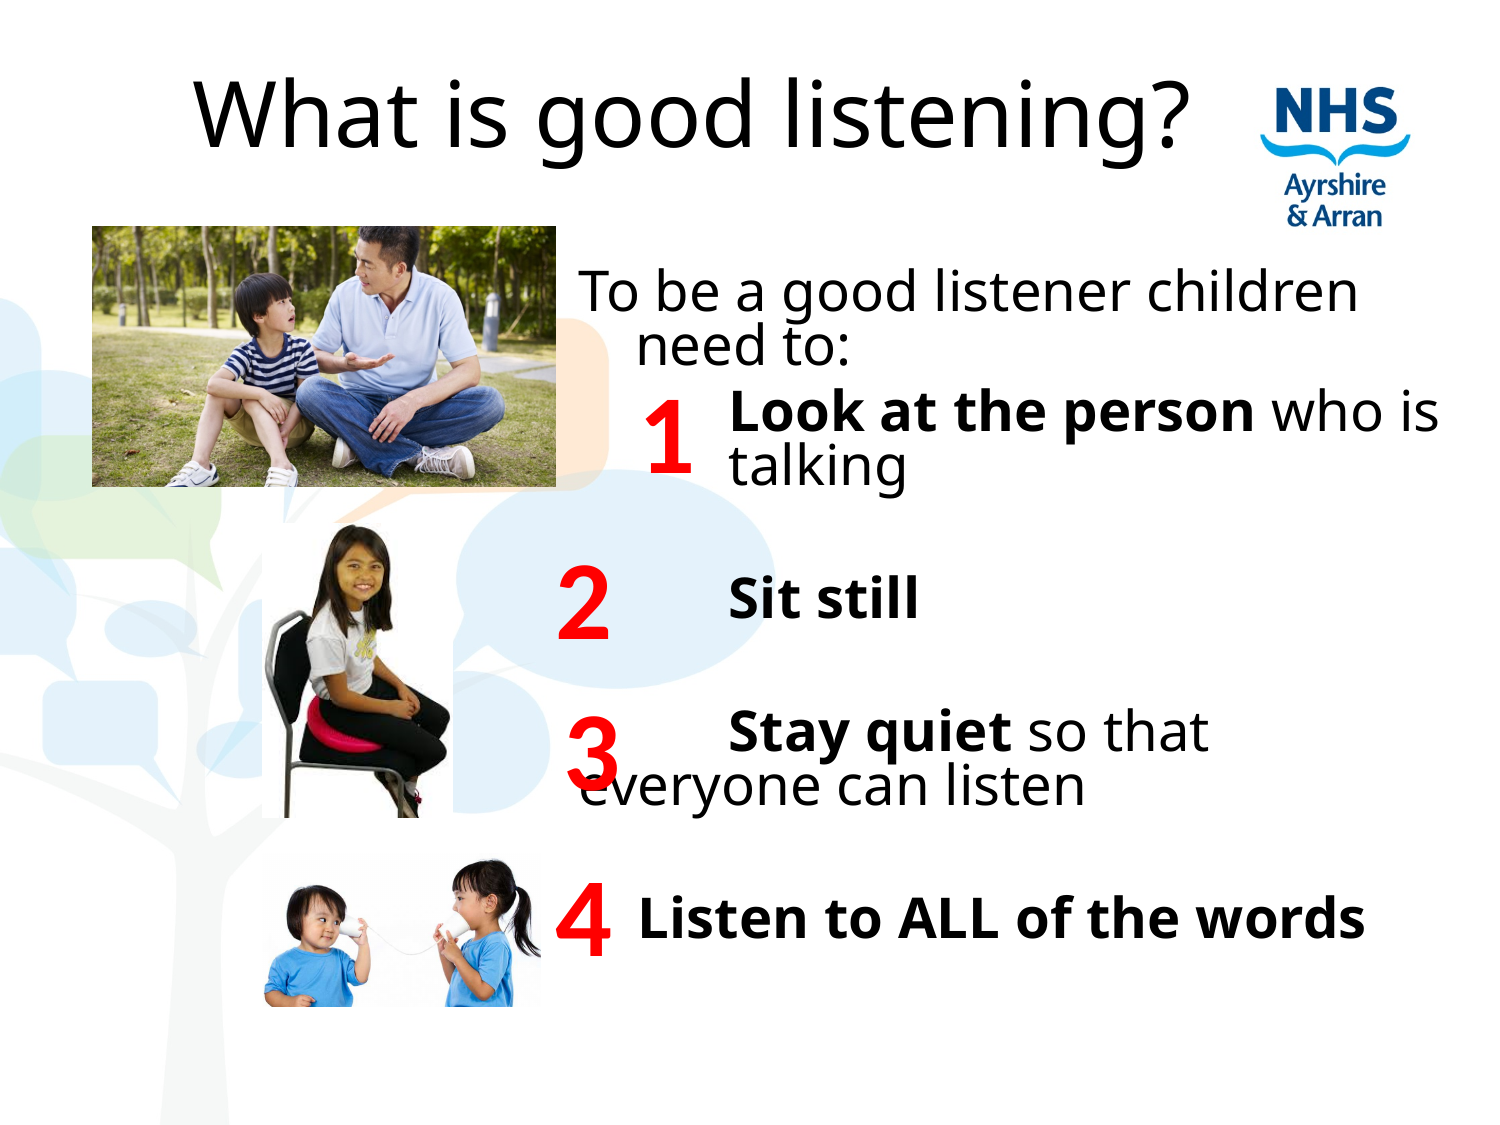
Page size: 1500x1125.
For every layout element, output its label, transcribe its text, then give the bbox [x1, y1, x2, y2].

picture [0, 0, 1500, 1125]
text_box 4 [547, 836, 620, 987]
title What is good listening? [28, 16, 1380, 205]
text_box 3 [556, 670, 629, 821]
list To be a good listener children need to: Look at the person who is talking Sit still Stay quiet so that everyone can listen Listen to ALL of the words [570, 259, 1472, 1081]
text_box 2 [547, 519, 620, 669]
text_box 1 [481, 353, 704, 504]
